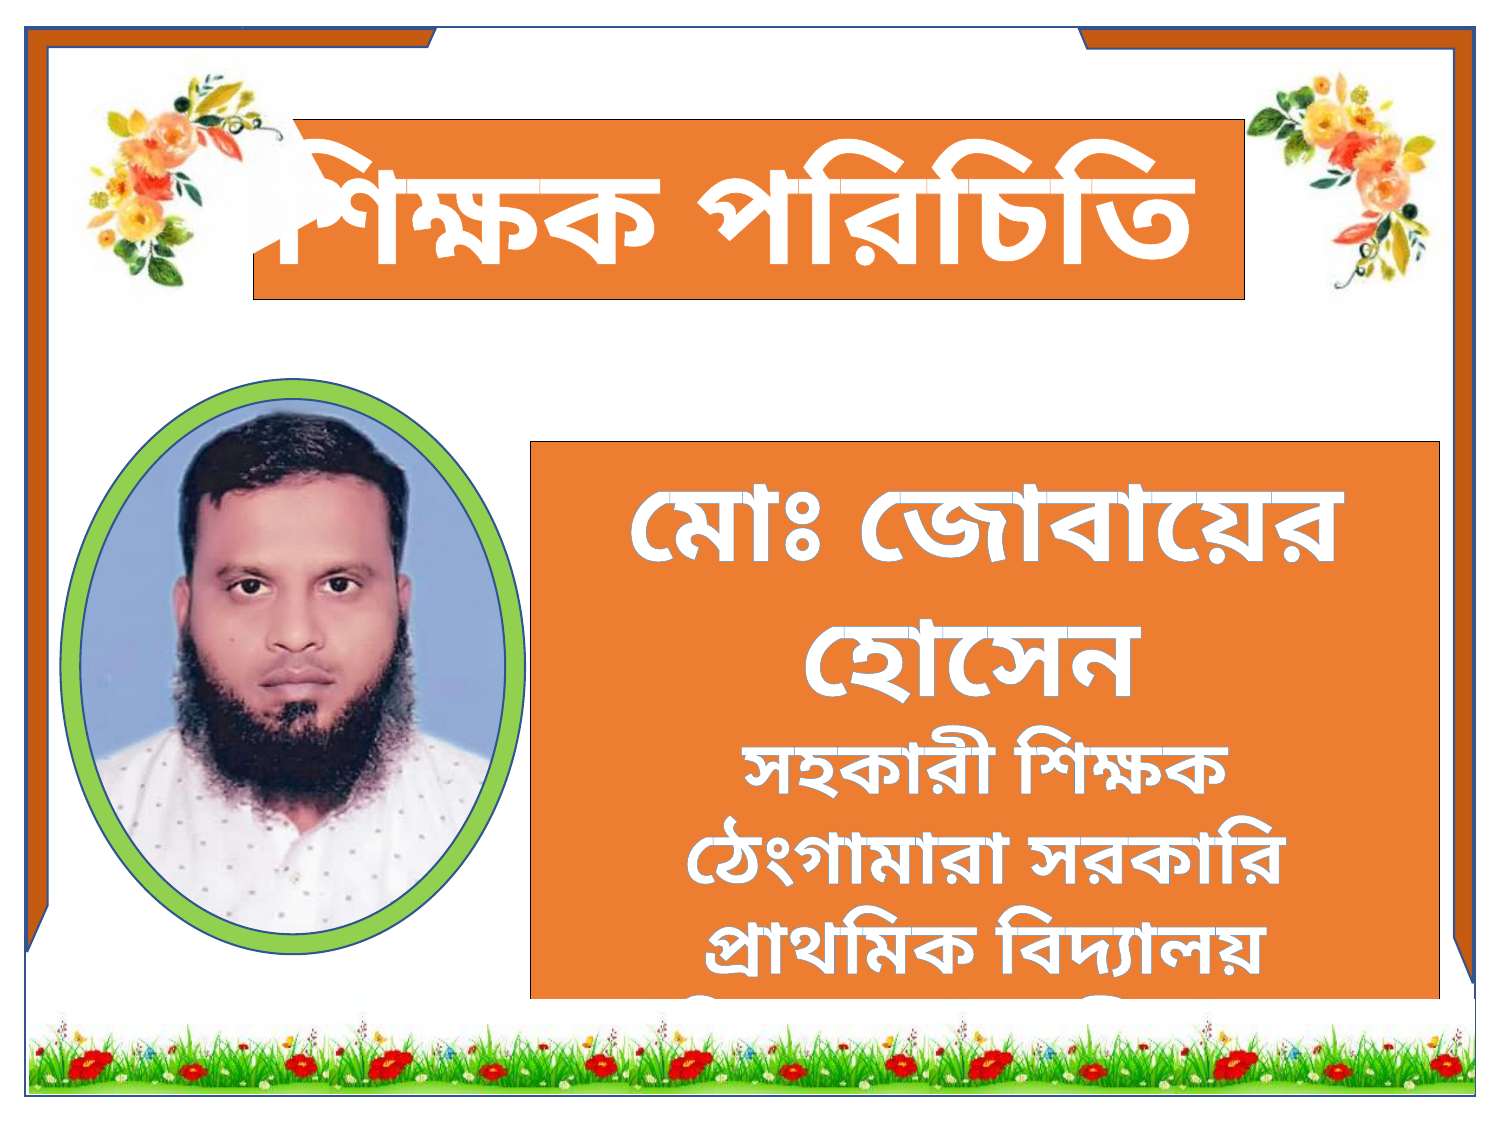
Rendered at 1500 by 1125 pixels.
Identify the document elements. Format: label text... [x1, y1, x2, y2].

text_box মোঃ জোবায়ের হোসেন সহকারী শিক্ষক ঠেংগামারা সরকারি প্রাথমিক বিদ্যালয় শিবচর, মাদারীপুর। [530, 441, 1440, 999]
text_box [24, 26, 1476, 1097]
picture [49, 49, 339, 323]
picture [1222, 54, 1469, 309]
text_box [29, 999, 1475, 1094]
text_box [1077, 28, 1474, 984]
text_box শিক্ষক পরিচিতি [253, 119, 1245, 300]
text_box [26, 28, 437, 953]
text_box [60, 379, 525, 955]
